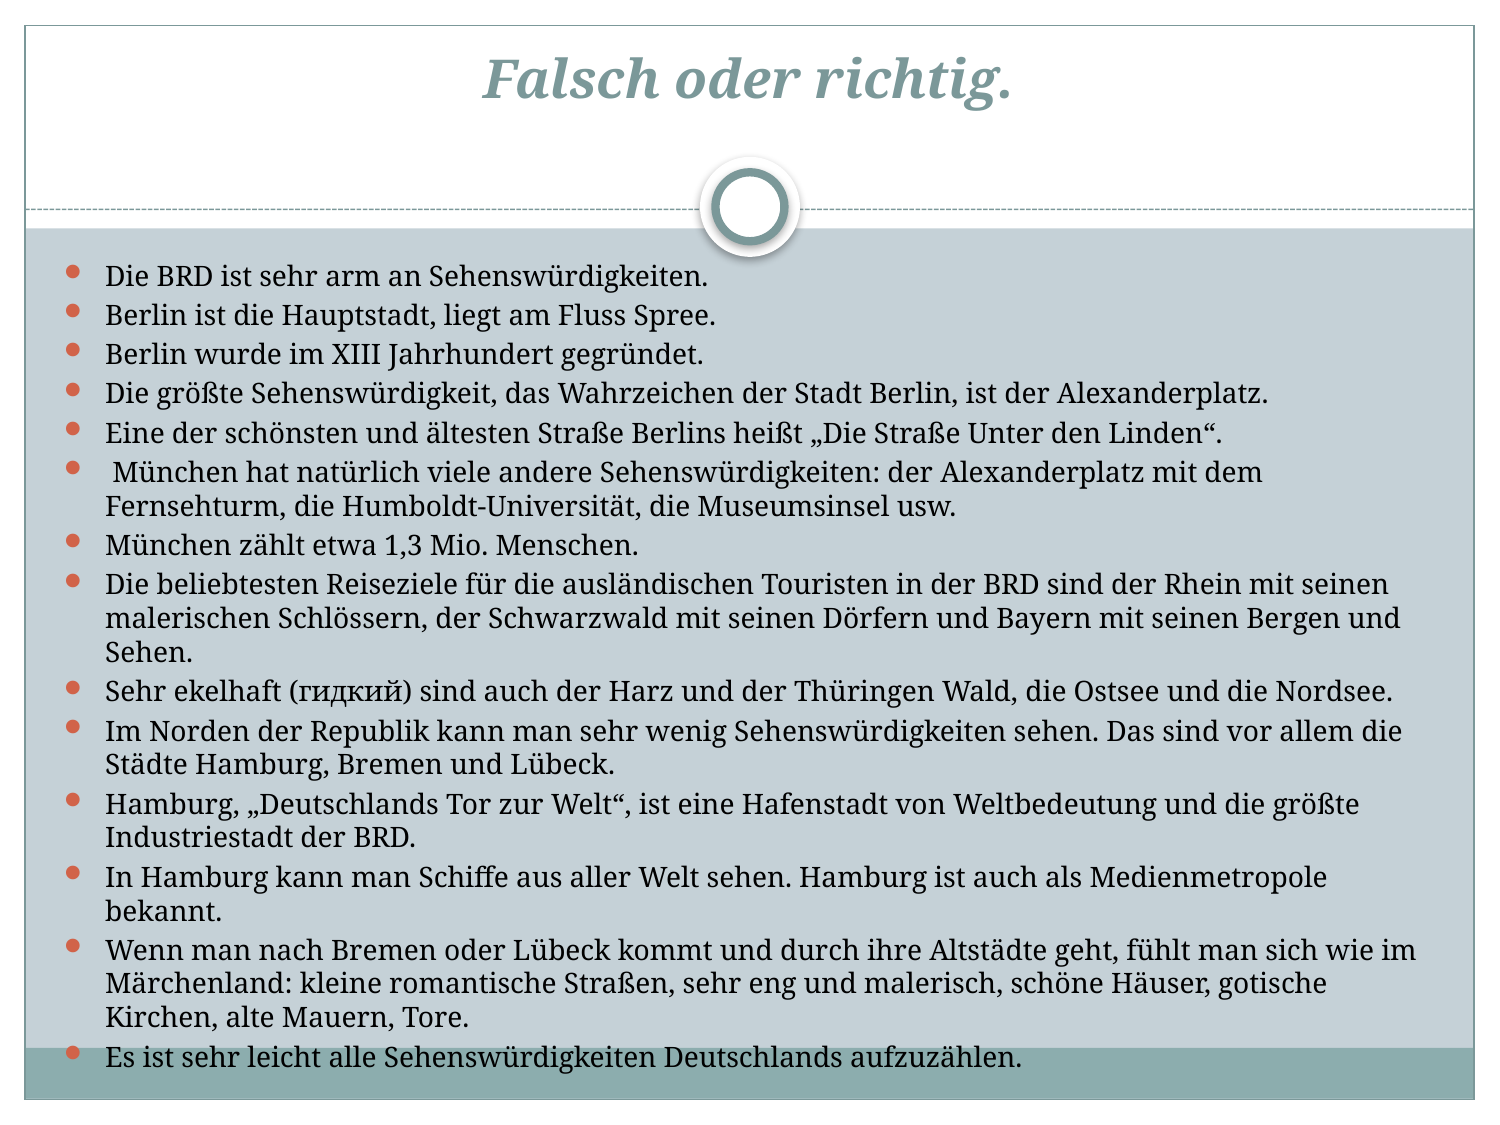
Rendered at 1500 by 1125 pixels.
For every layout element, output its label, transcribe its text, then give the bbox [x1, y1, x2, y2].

title Falsch oder richtig. [49, 37, 1450, 118]
list Die BRD ist sehr arm an Sehenswürdigkeiten. Berlin ist die Hauptstadt, liegt am Fluss Spree. Berlin wurde im XIII Jahrhundert gegründet. Die größte Sehenswürdigkeit, das Wahrzeichen der Stadt Berlin, ist der Alexanderplatz. Eine der schönsten und ältesten Straße Berlins heißt „Die Straße Unter den Linden“. München hat natürlich viele andere Sehenswürdigkeiten: der Alexanderplatz mit dem Fernsehturm, die Humboldt-Universität, die Museumsinsel usw. München zählt etwa 1,3 Mio. Menschen. Die beliebtesten Reiseziele für die ausländischen Touristen in der BRD sind der Rhein mit seinen malerischen Schlössern, der Schwarzwald mit seinen Dörfern und Bayern mit seinen Bergen und Sehen. Sehr ekelhaft (гидкий) sind auch der Harz und der Thüringen Wald, die Ostsee und die Nordsee. Im Norden der Republik kann man sehr wenig Sehenswürdigkeiten sehen. Das sind vor allem die Städte Hamburg, Bremen und Lübeck. Hamburg, „Deutschlands Tor zur Welt“, ist eine Hafenstadt von Weltbedeutung und die größte Industriestadt der BRD. In Hamburg kann man Schiffe aus aller Welt sehen. Hamburg ist auch als Medienmetropole bekannt. Wenn man nach Bremen oder Lübeck kommt und durch ihre Altstädte geht, fühlt man sich wie im Märchenland: kleine romantische Straßen, sehr eng und malerisch, schöne Häuser, gotische Kirchen, alte Mauern, Tore. Es ist sehr leicht alle Sehenswürdigkeiten Deutschlands aufzuzählen. [49, 250, 1445, 1090]
